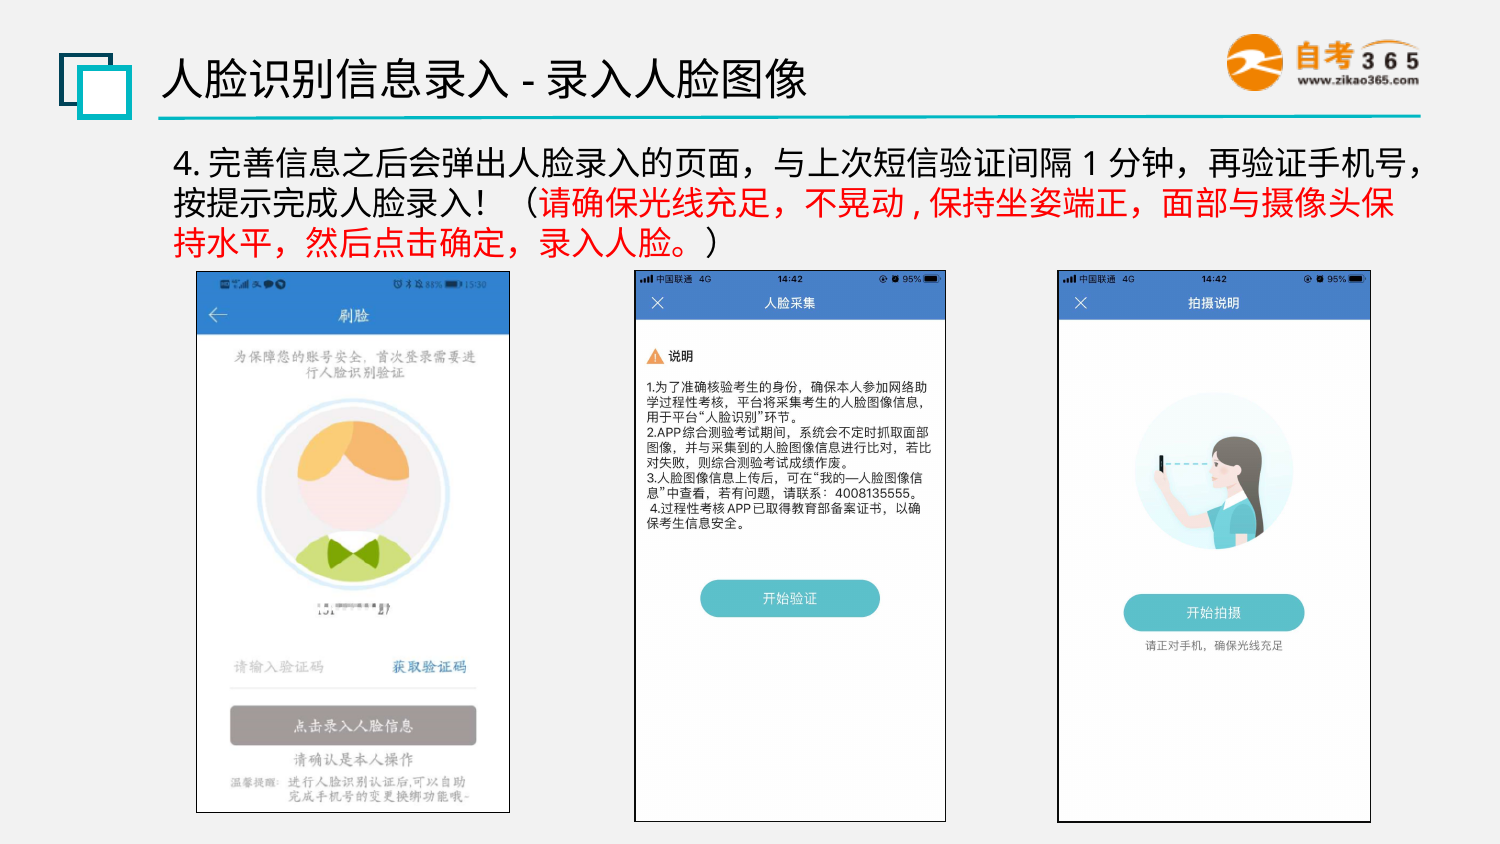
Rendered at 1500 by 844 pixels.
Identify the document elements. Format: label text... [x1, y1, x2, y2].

picture [1226, 34, 1437, 91]
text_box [61, 54, 130, 118]
picture [1058, 270, 1370, 822]
text_box 4.完善信息之后会弹出人脸录入的页面，与上次短信验证间隔1分钟，再验证手机号，按提示完成人脸录入！（请确保光线充足，不晃动,保持坐姿端正，面部与摄像头保持水平，然后点击确定，录入人脸。） [158, 134, 1435, 270]
picture [196, 270, 510, 813]
picture [635, 270, 946, 822]
text_box 人脸识别信息录入-录入人脸图像 [149, 45, 1421, 110]
